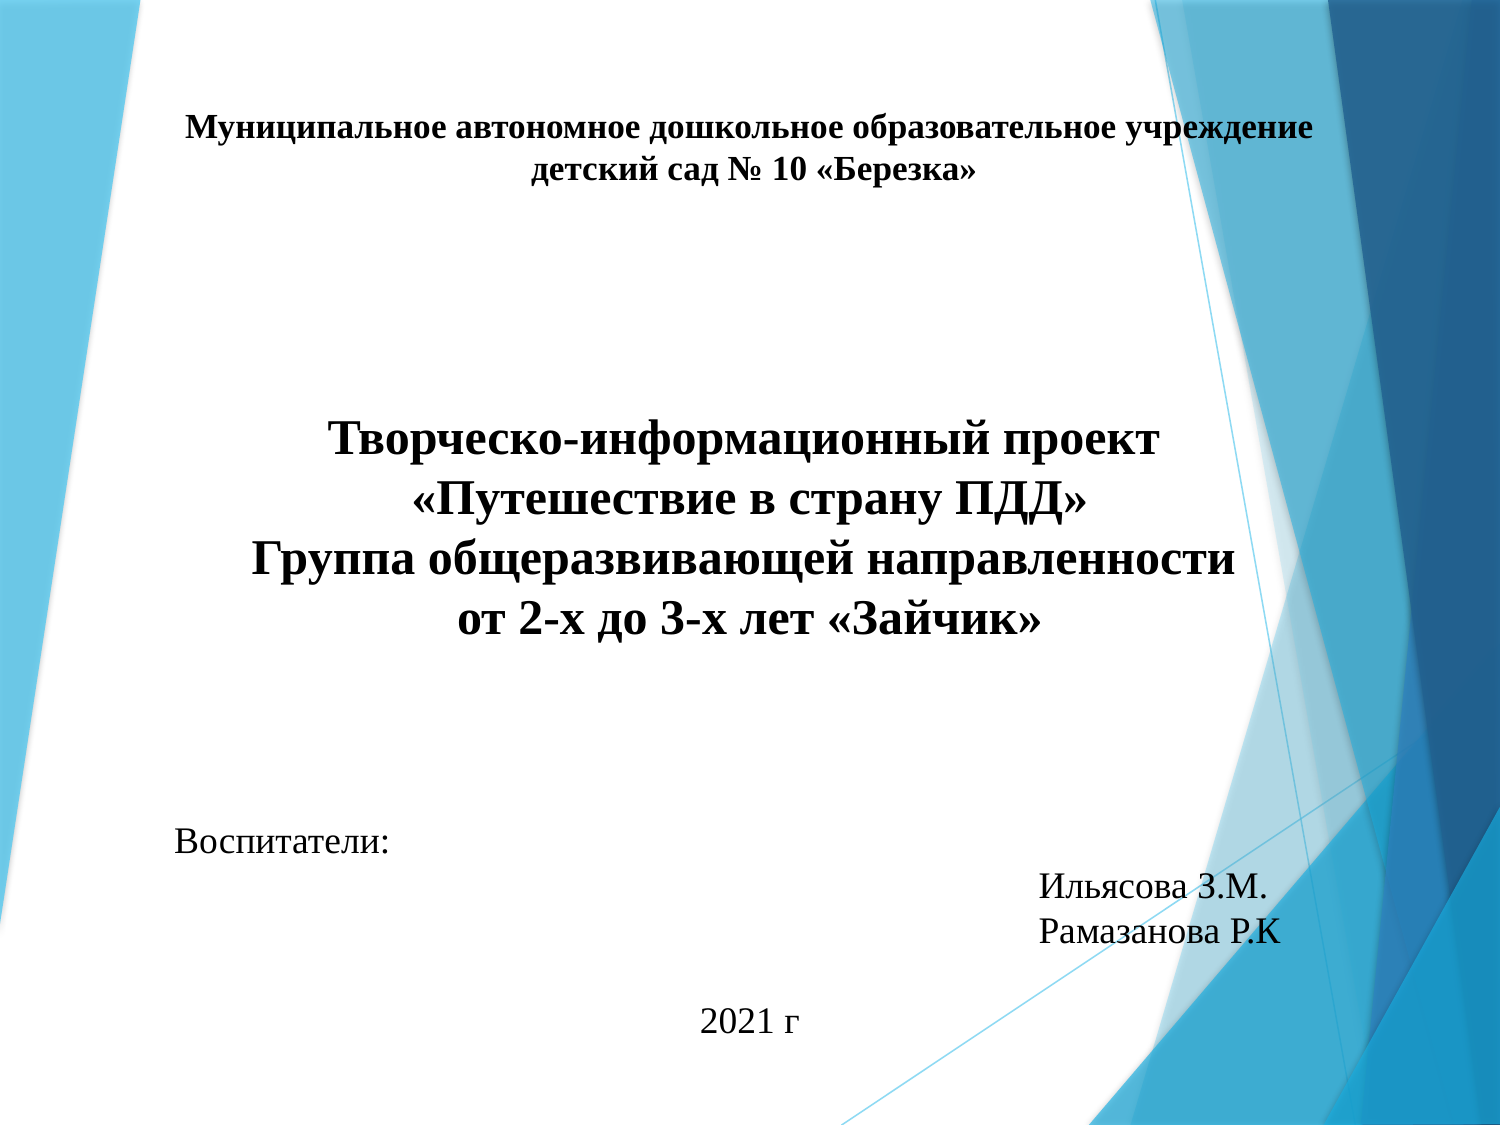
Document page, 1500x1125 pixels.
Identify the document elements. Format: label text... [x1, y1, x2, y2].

text_box Творческо-информационный проект «Путешествие в страну ПДД» Группа общеразвивающей направленности от 2-х до 3-х лет «Зайчик» [159, 397, 1341, 652]
text_box Муниципальное автономное дошкольное образовательное учреждение детский сад № 10 «Березка» [159, 89, 1341, 244]
text_box Воспитатели: Ильясова З.М. Рамазанова Р.К 2021 г [159, 763, 1341, 1048]
